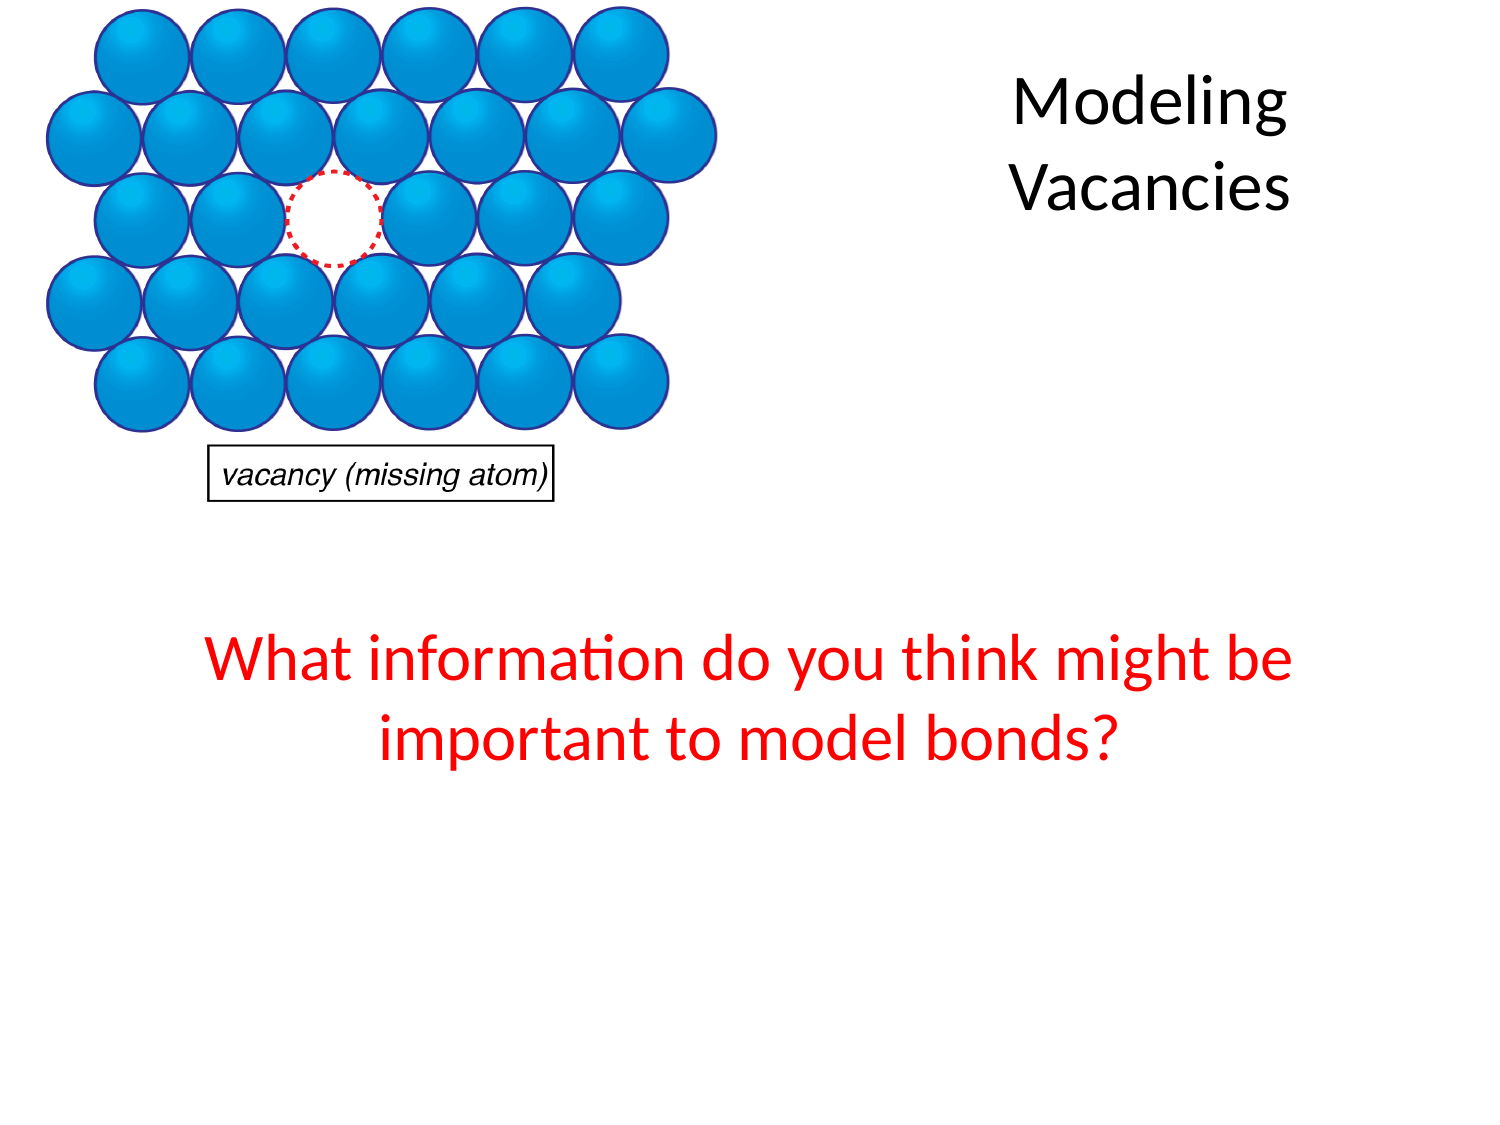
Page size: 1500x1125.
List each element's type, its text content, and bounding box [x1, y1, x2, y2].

picture [0, 0, 738, 519]
list What information do you think might be important to model bonds? [75, 606, 1425, 1005]
title Modeling Vacancies [875, 45, 1425, 233]
